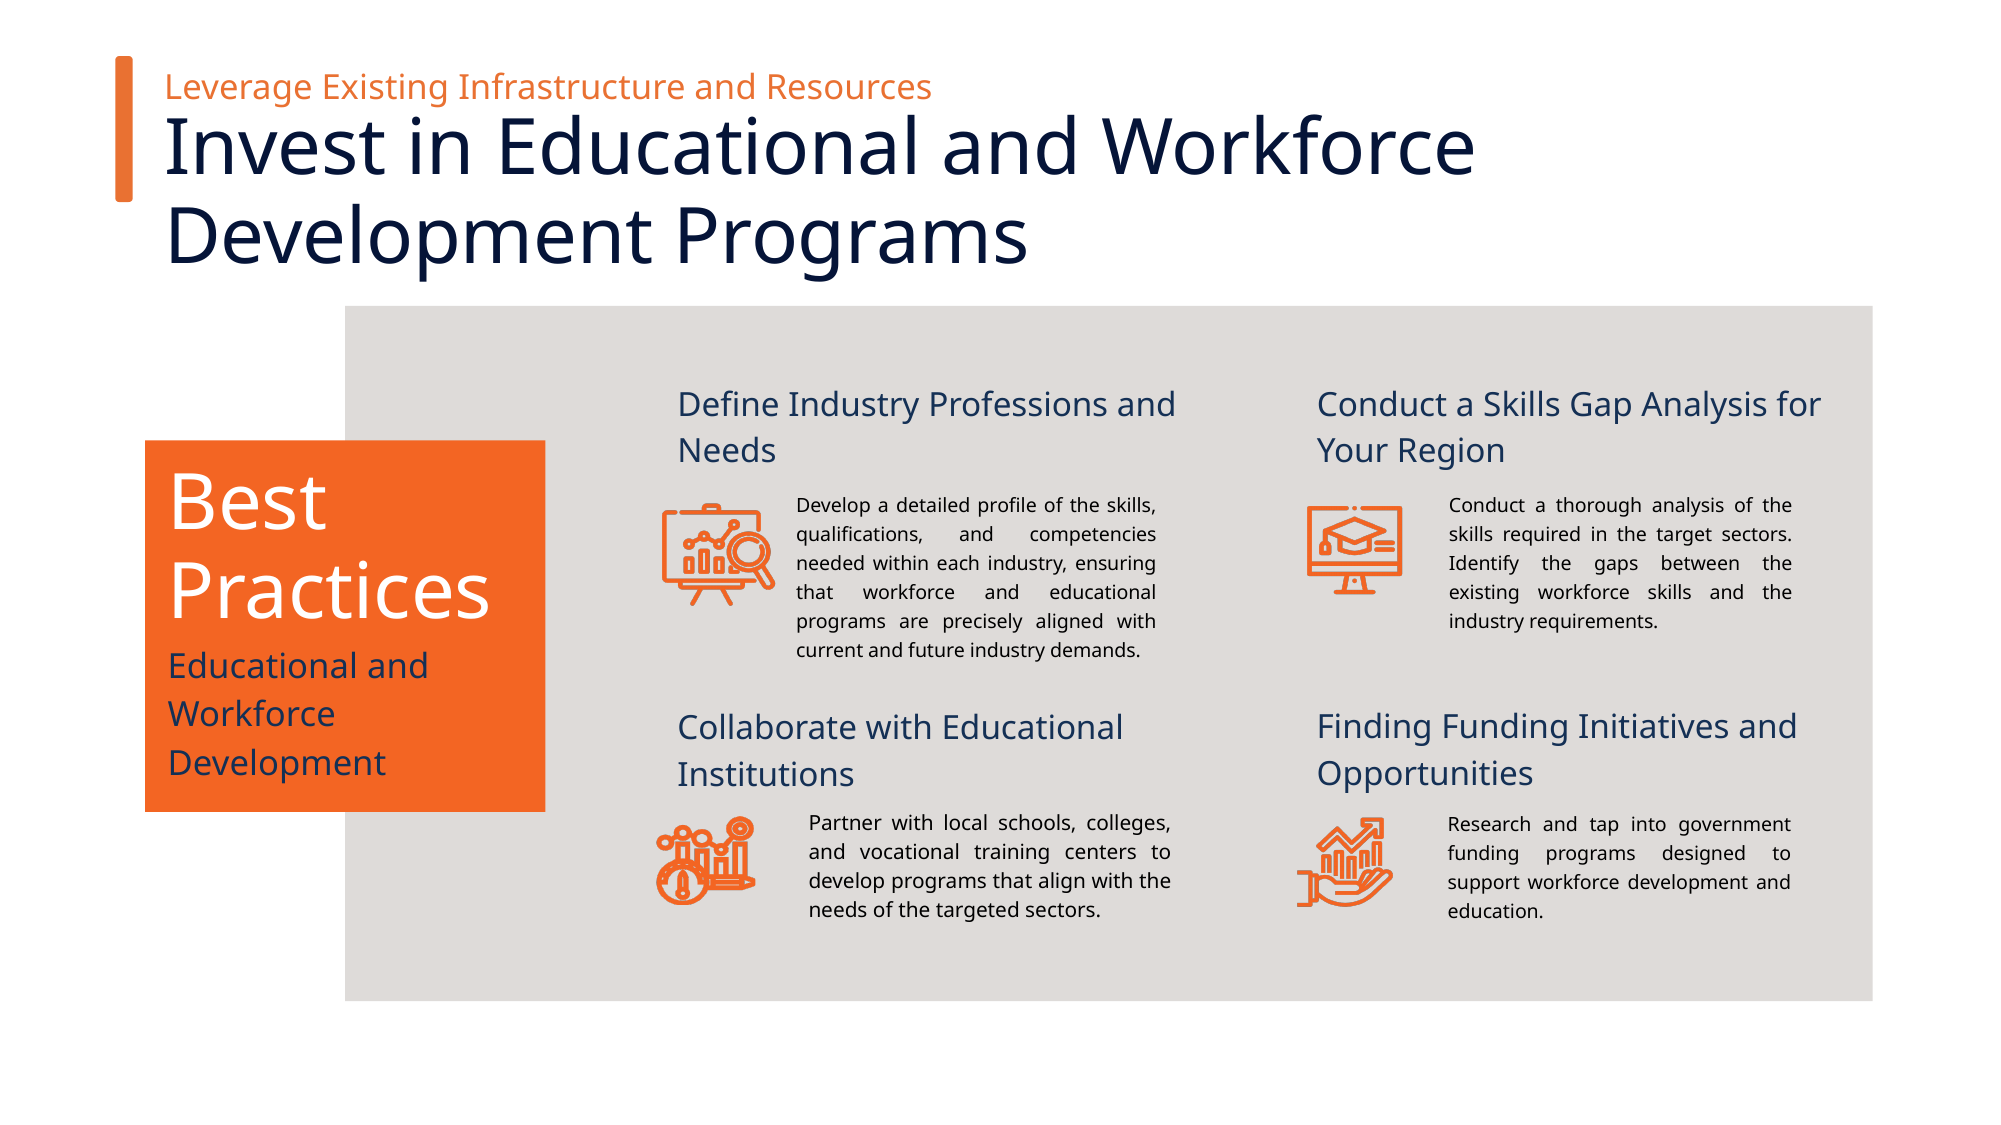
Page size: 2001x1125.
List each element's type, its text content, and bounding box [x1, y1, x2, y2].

text_box Collaborate with Educational Institutions [677, 699, 1157, 793]
text_box Define Industry Professions and Needs [677, 375, 1259, 470]
text_box [1299, 498, 1410, 602]
text_box Research and tap into government funding programs designed to support workforce development and education. [1447, 806, 1791, 922]
text_box Partner with local schools, colleges, and vocational training centers to develop programs that align with the needs of the targeted sectors. [808, 805, 1172, 922]
text_box [1294, 814, 1396, 909]
text_box Invest in Educational and Workforce Development Programs [164, 101, 1733, 279]
text_box [345, 305, 1873, 1002]
text_box Finding Funding Initiatives and Opportunities [1316, 698, 1833, 793]
text_box Educational and Workforce Development [167, 636, 517, 783]
text_box [655, 816, 756, 905]
text_box Conduct a Skills Gap Analysis for Your Region [1316, 375, 1855, 470]
text_box [145, 440, 546, 812]
text_box Develop a detailed profile of the skills, qualifications, and competencies needed within each industry, ensuring that workforce and educational programs are precisely aligned with current and future industry demands. [796, 487, 1157, 662]
text_box Conduct a thorough analysis of the skills required in the target sectors. Identify the gaps between the existing workforce skills and the industry requirements. [1448, 487, 1793, 633]
text_box Leverage Existing Infrastructure and Resources [164, 58, 1029, 156]
text_box [115, 56, 133, 203]
text_box Best Practices [167, 456, 523, 634]
text_box [658, 498, 779, 611]
